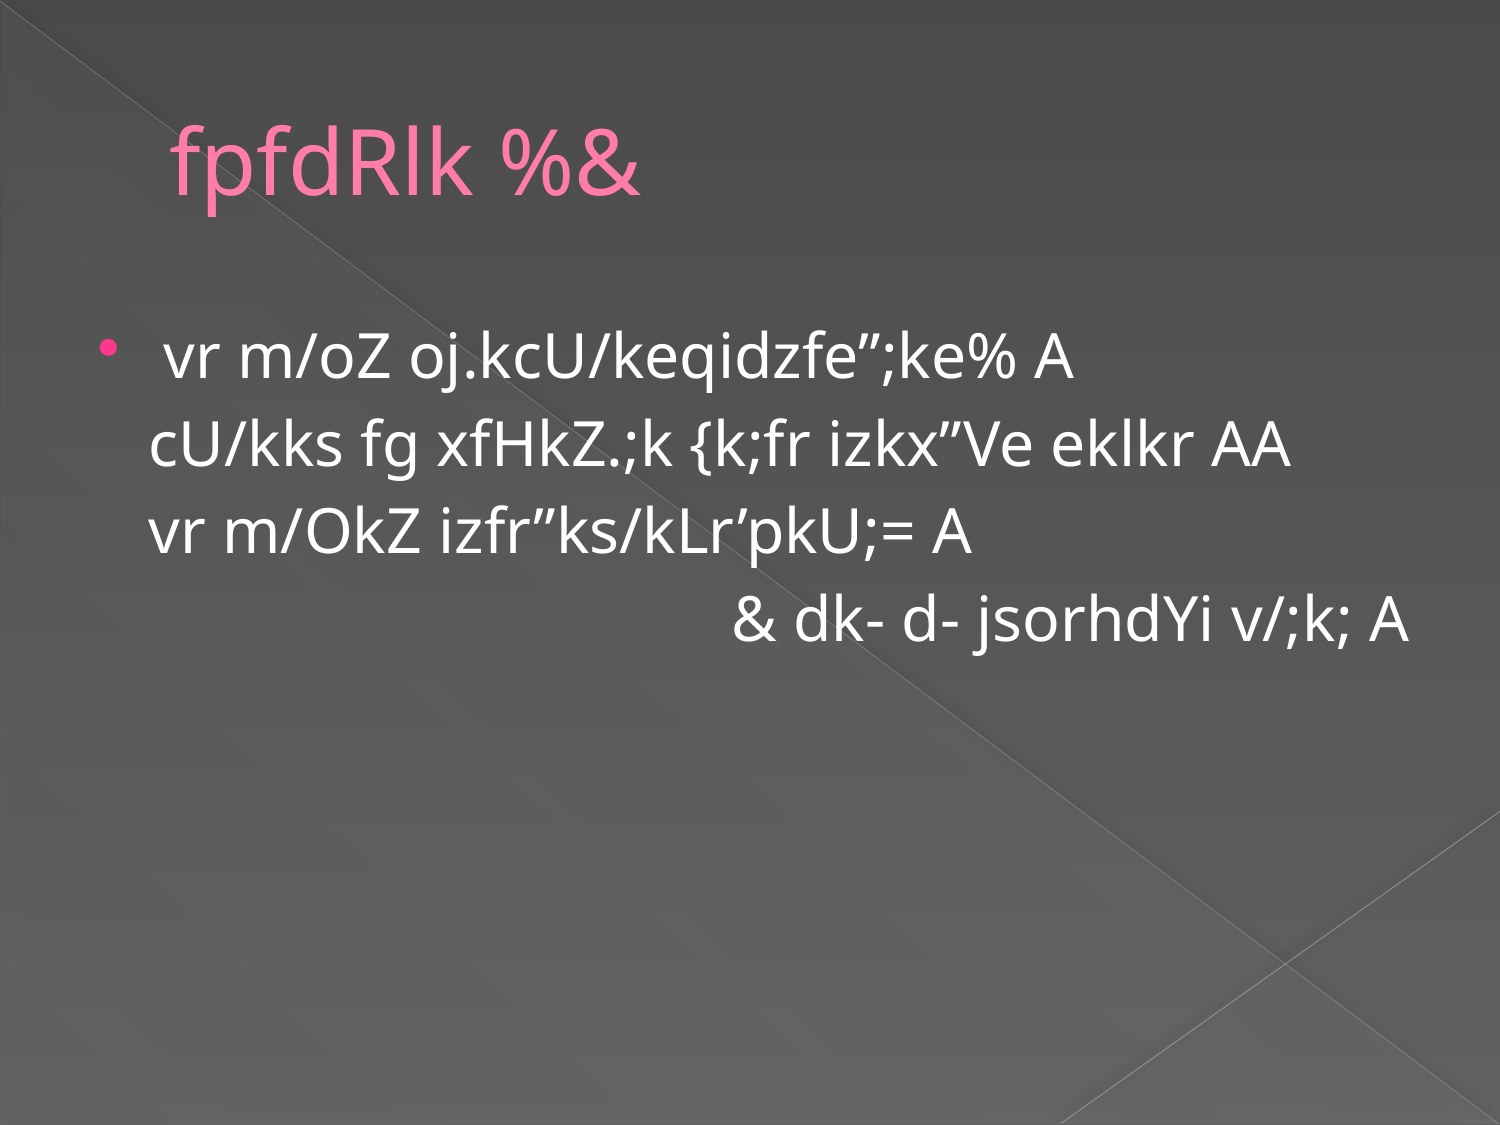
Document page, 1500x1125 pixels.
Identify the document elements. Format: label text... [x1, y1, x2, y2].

title fpfdRlk %& [75, 43, 1425, 274]
list vr m/oZ oj.kcU/keqidzfe”;ke% A cU/kks fg xfHkZ.;k {k;fr izkx”Ve eklkr AA vr m/OkZ izfr”ks/kLr’pkU;= A & dk- d- jsorhdYi v/;k; A [75, 308, 1425, 1059]
